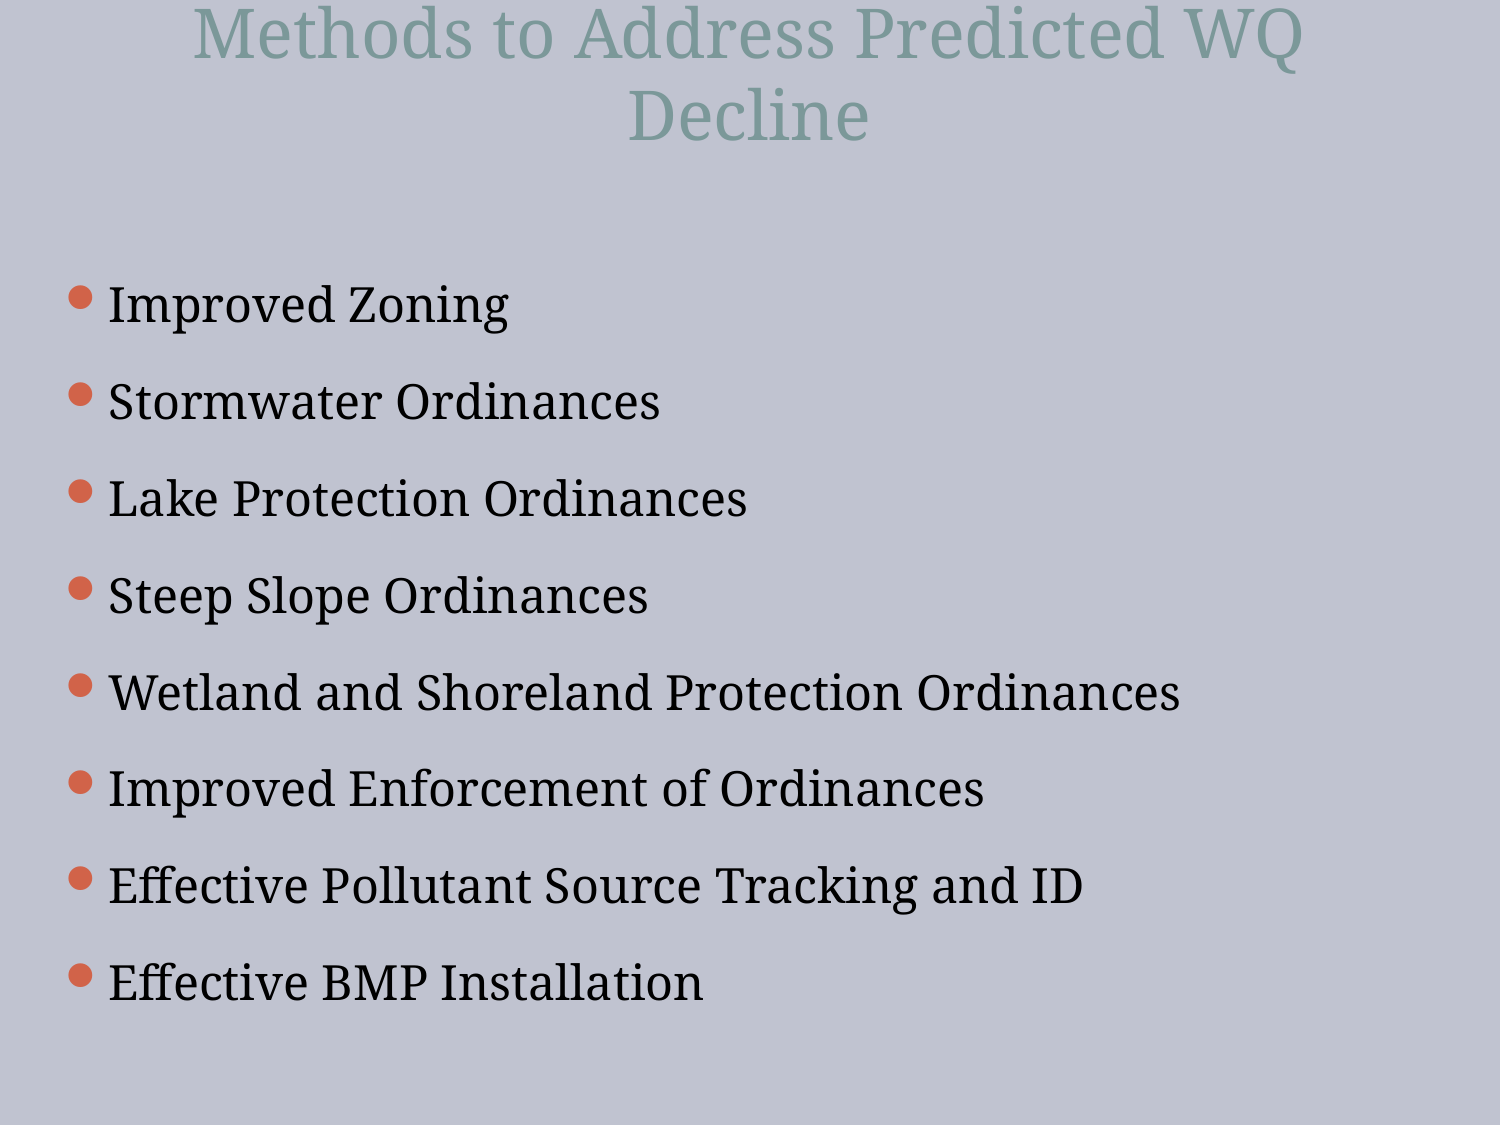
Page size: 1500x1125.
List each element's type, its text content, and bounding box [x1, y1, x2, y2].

title Methods to Address Predicted WQ Decline [49, 37, 1450, 163]
list Improved Zoning Stormwater Ordinances Lake Protection Ordinances Steep Slope Ordinances Wetland and Shoreland Protection Ordinances Improved Enforcement of Ordinances Effective Pollutant Source Tracking and ID Effective BMP Installation [49, 237, 1446, 1025]
